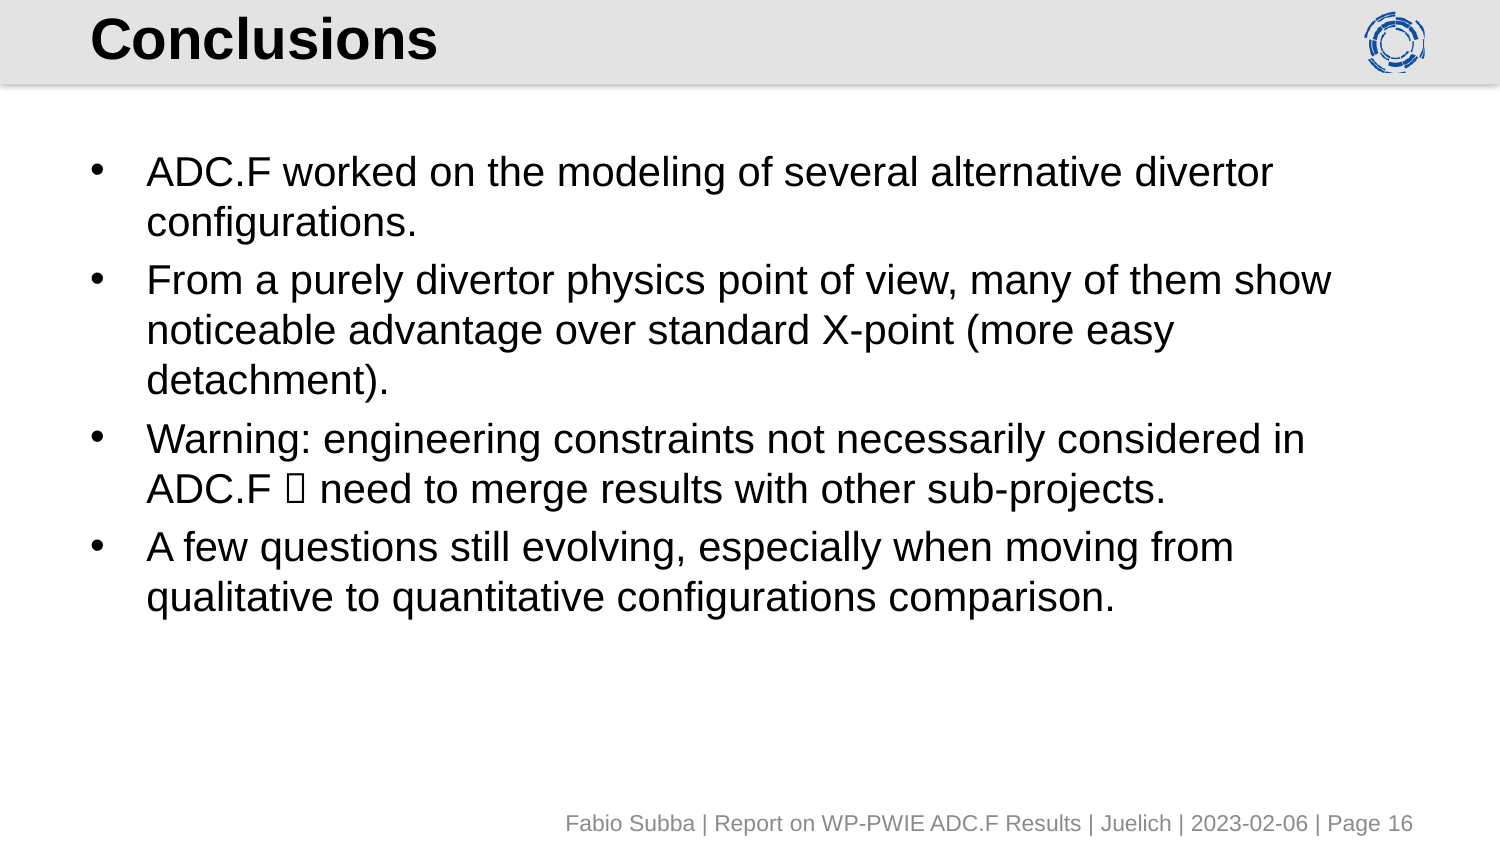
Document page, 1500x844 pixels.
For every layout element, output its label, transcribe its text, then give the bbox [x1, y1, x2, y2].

list ADC.F worked on the modeling of several alternative divertor configurations. From a purely divertor physics point of view, many of them show noticeable advantage over standard X-point (more easy detachment). Warning: engineering constraints not necessarily considered in ADC.F  need to merge results with other sub-projects. A few questions still evolving, especially when moving from qualitative to quantitative configurations comparison. [75, 137, 1425, 740]
title Conclusions [75, 9, 1313, 66]
footer Fabio Subba | Report on WP-PWIE ADC.F Results | Juelich | 2023-02-06 | Page 16 [76, 805, 1429, 839]
